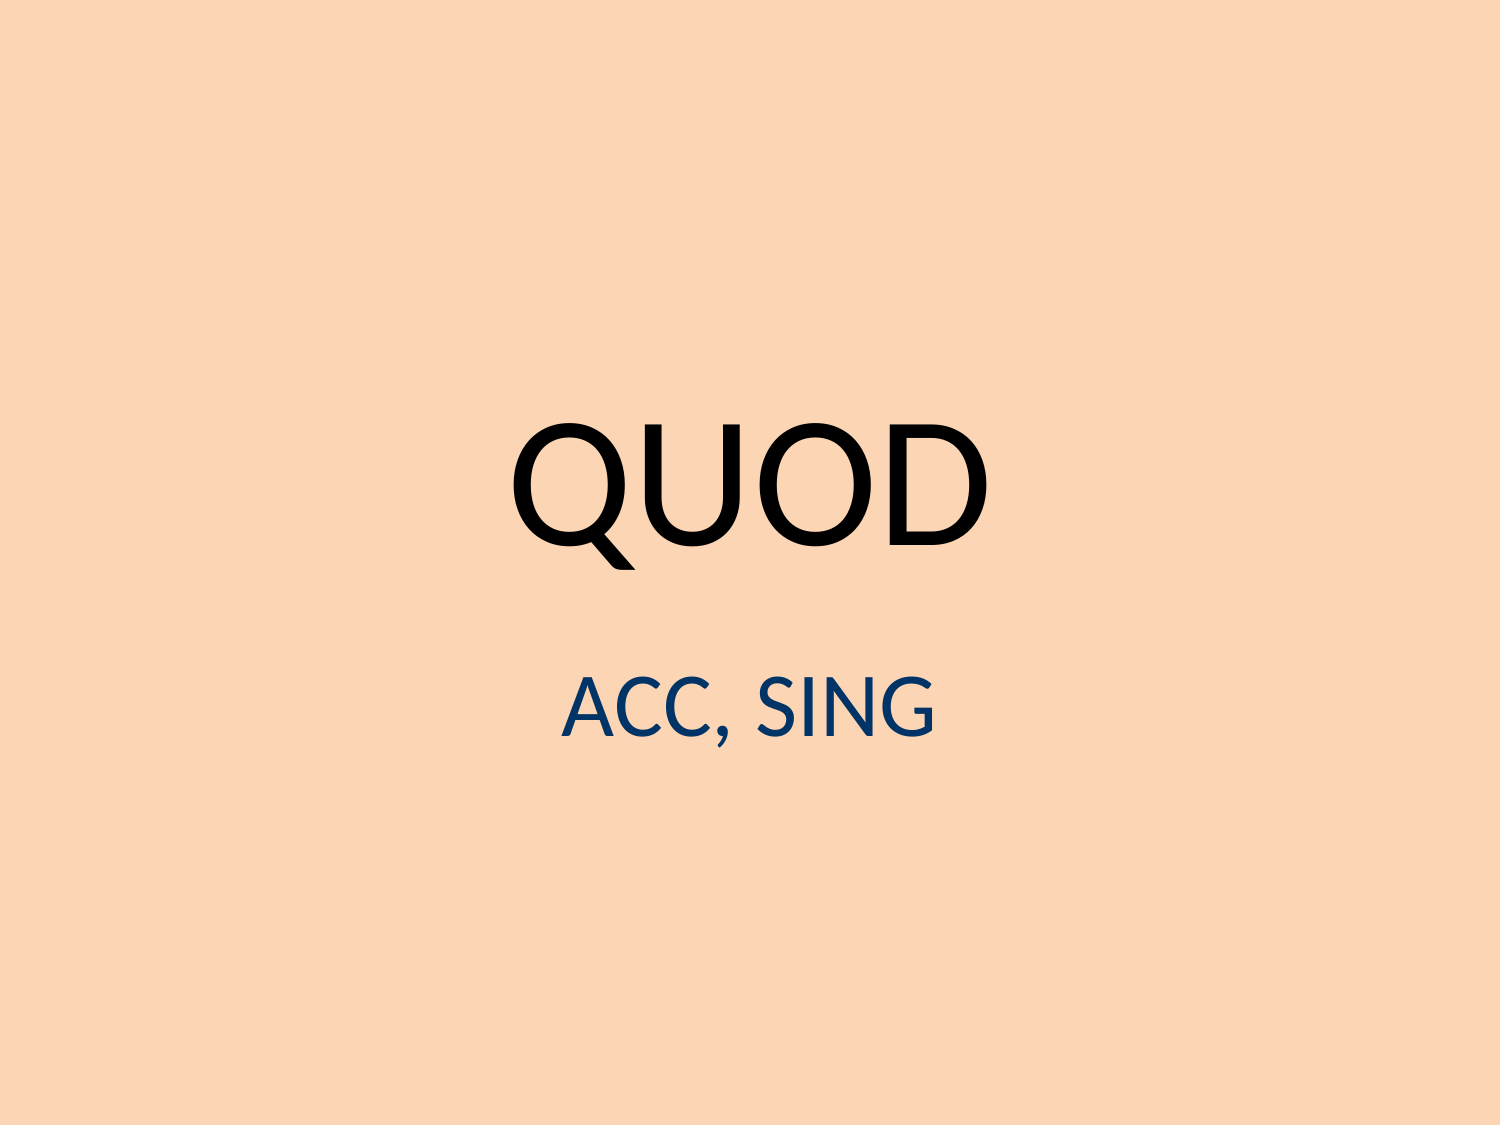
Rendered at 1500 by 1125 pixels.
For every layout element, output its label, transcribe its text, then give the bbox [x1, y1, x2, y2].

subtitle ACC, SING [225, 637, 1275, 925]
title QUOD [112, 349, 1388, 591]
